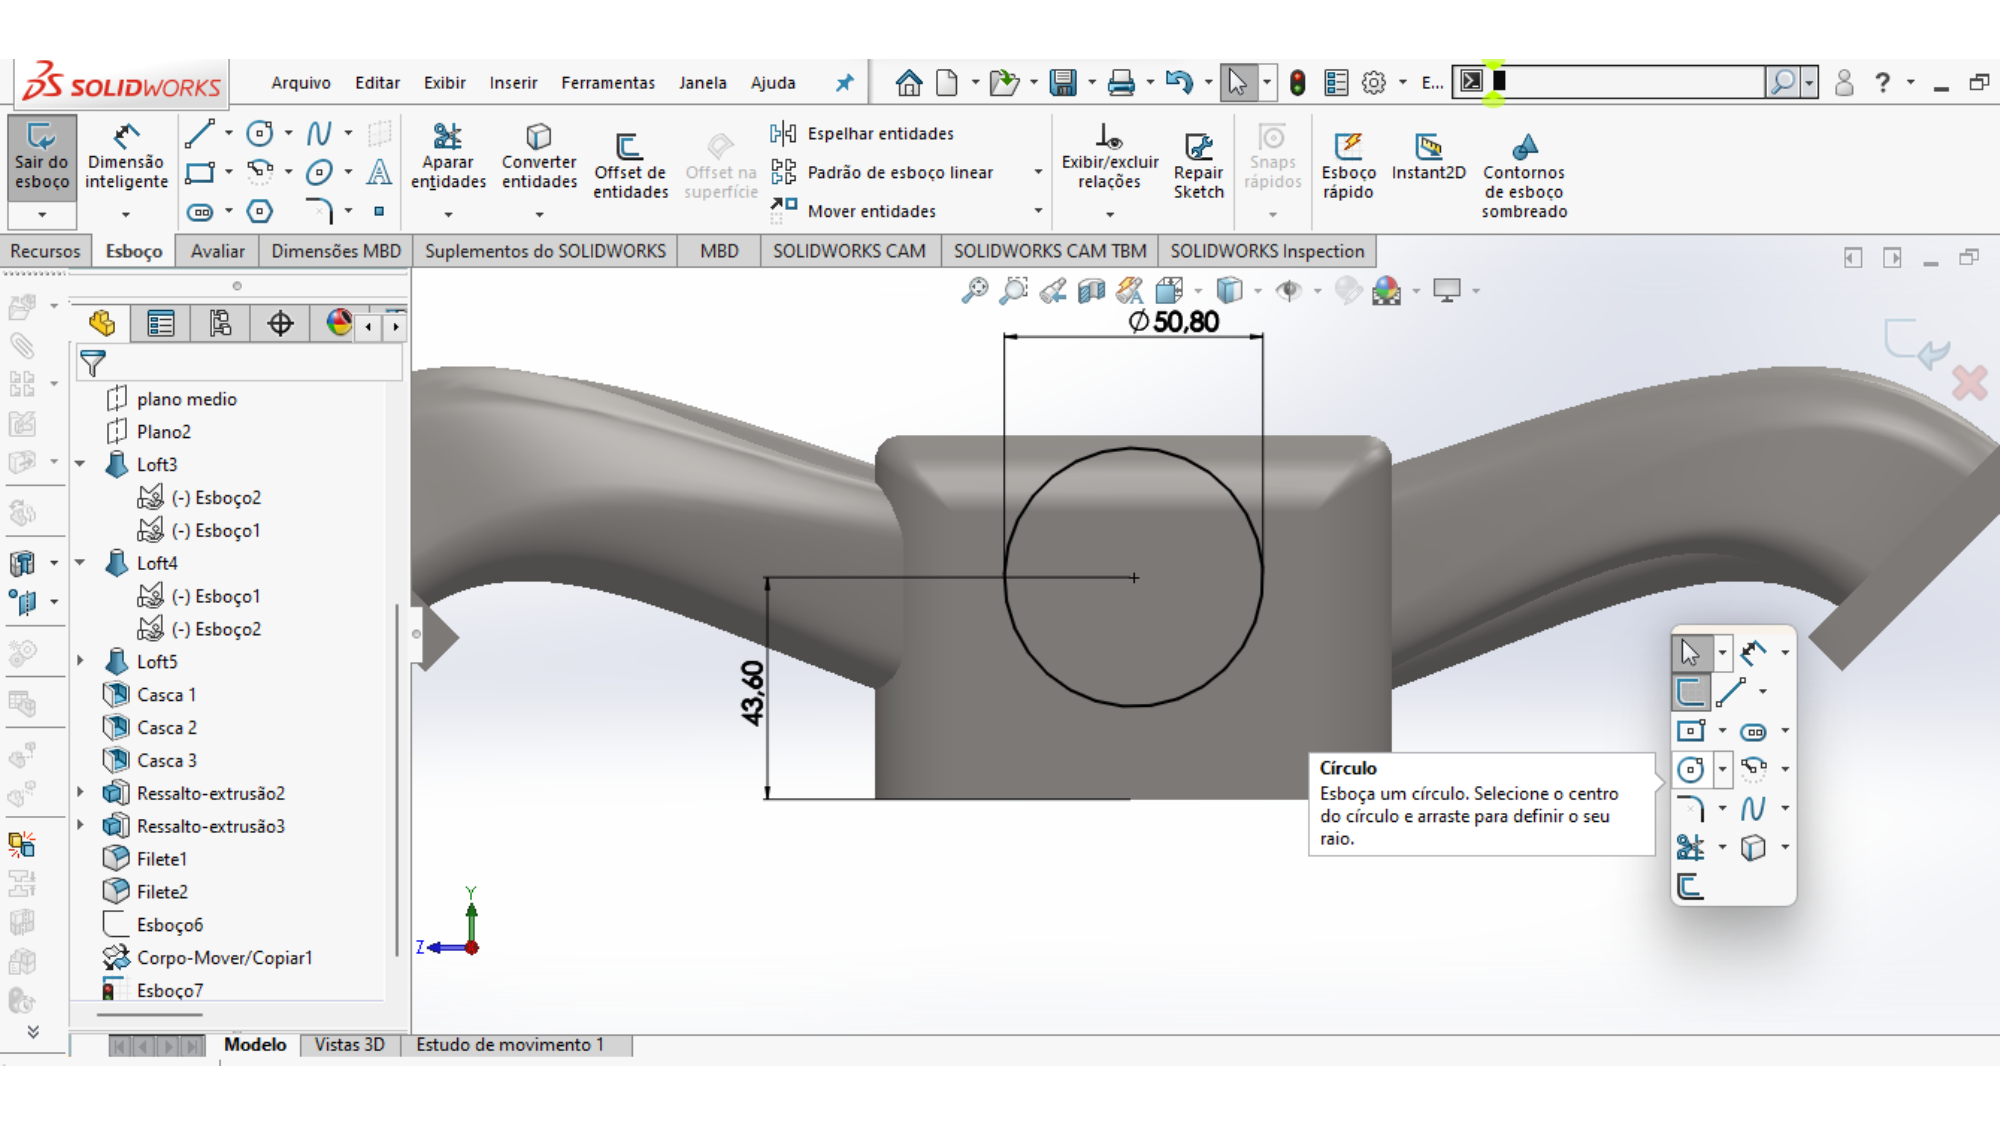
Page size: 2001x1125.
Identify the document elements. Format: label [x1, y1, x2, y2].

picture [0, 59, 2000, 1066]
